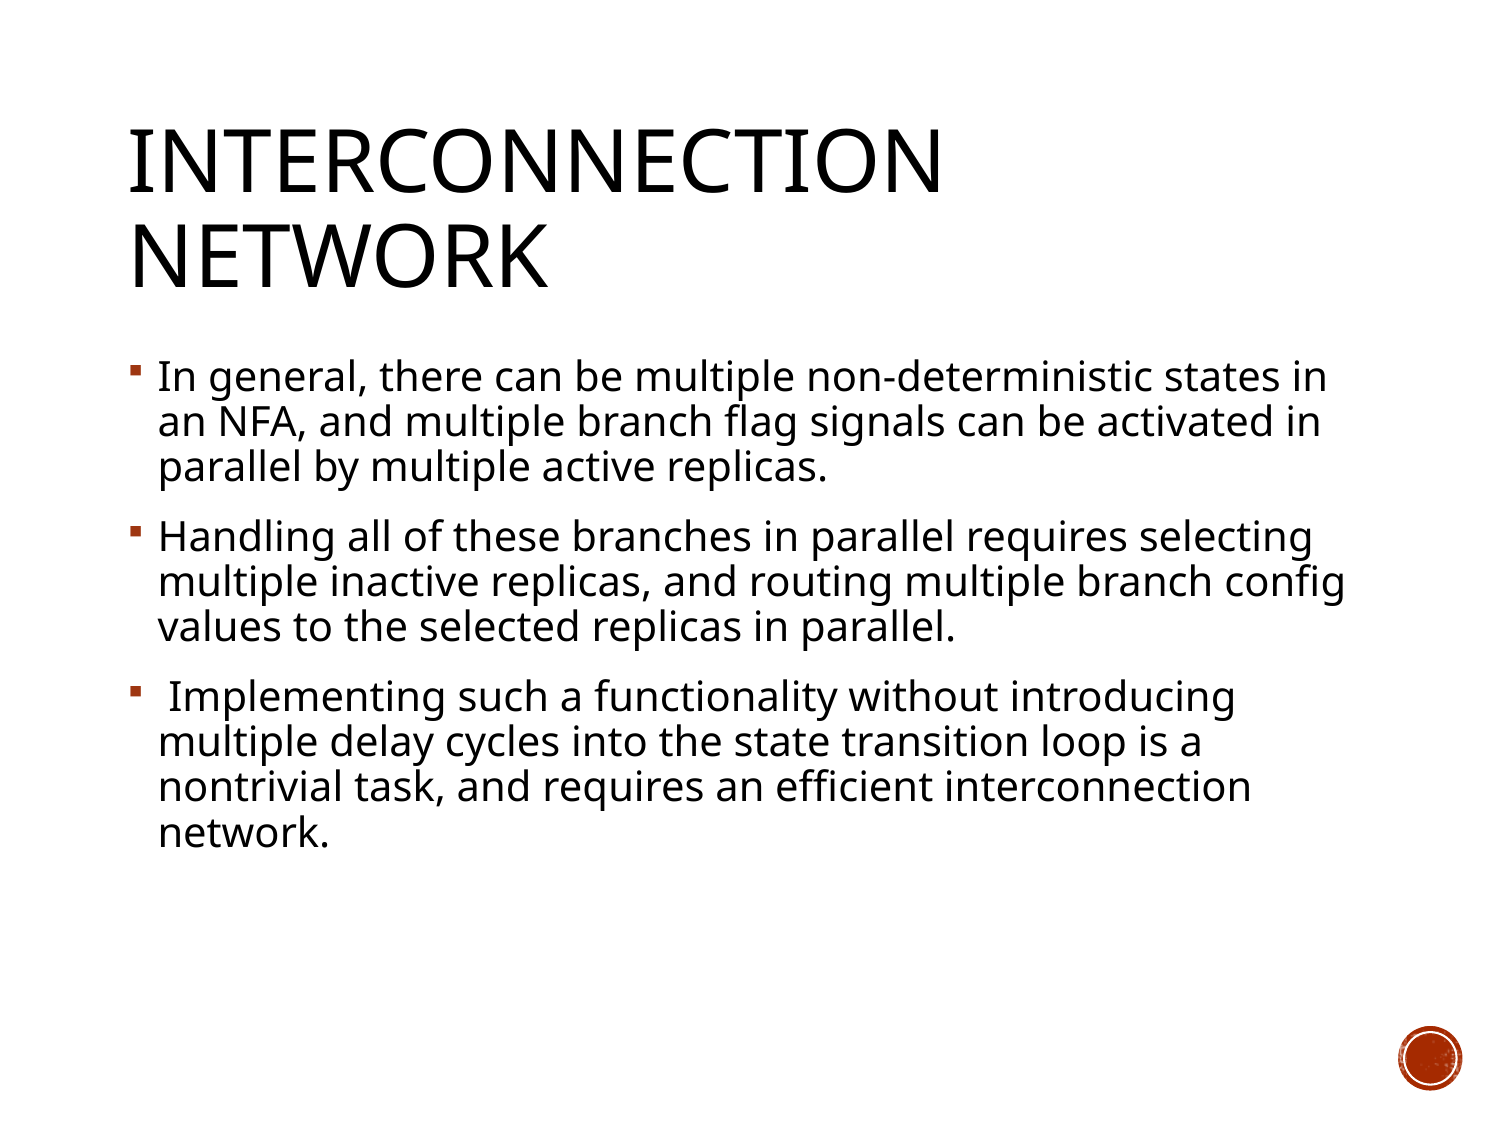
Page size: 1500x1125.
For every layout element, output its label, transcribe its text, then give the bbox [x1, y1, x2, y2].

title Interconnection Network [112, 79, 1388, 344]
list In general, there can be multiple non-deterministic states in an NFA, and multiple branch flag signals can be activated in parallel by multiple active replicas. Handling all of these branches in parallel requires selecting multiple inactive replicas, and routing multiple branch config values to the selected replicas in parallel. Implementing such a functionality without introducing multiple delay cycles into the state transition loop is a nontrivial task, and requires an efficient interconnection network. [112, 348, 1388, 1013]
